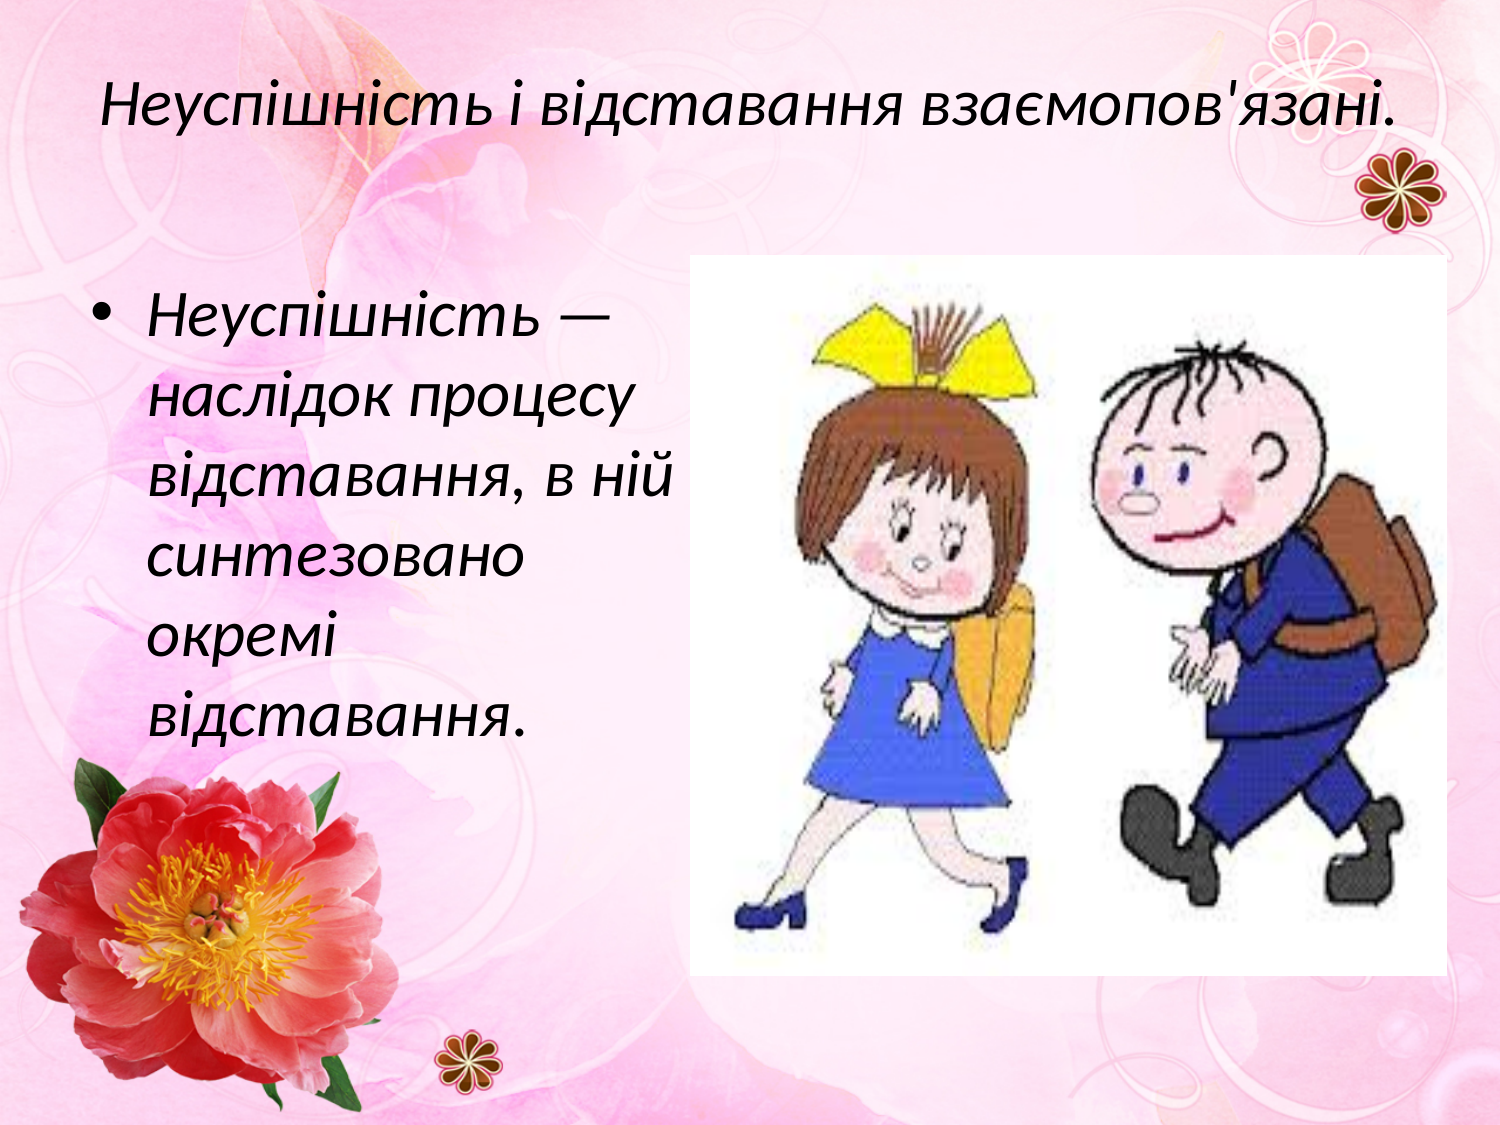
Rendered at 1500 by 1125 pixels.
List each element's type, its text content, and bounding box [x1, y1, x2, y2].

list Неуспішність — наслідок процесу відставання, в ній синтезовано окремі відставання. [74, 262, 738, 1006]
picture [0, 0, 1500, 1125]
title Неуспішність і відставання взаємопов'язані. [74, 44, 1426, 233]
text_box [690, 255, 1448, 977]
